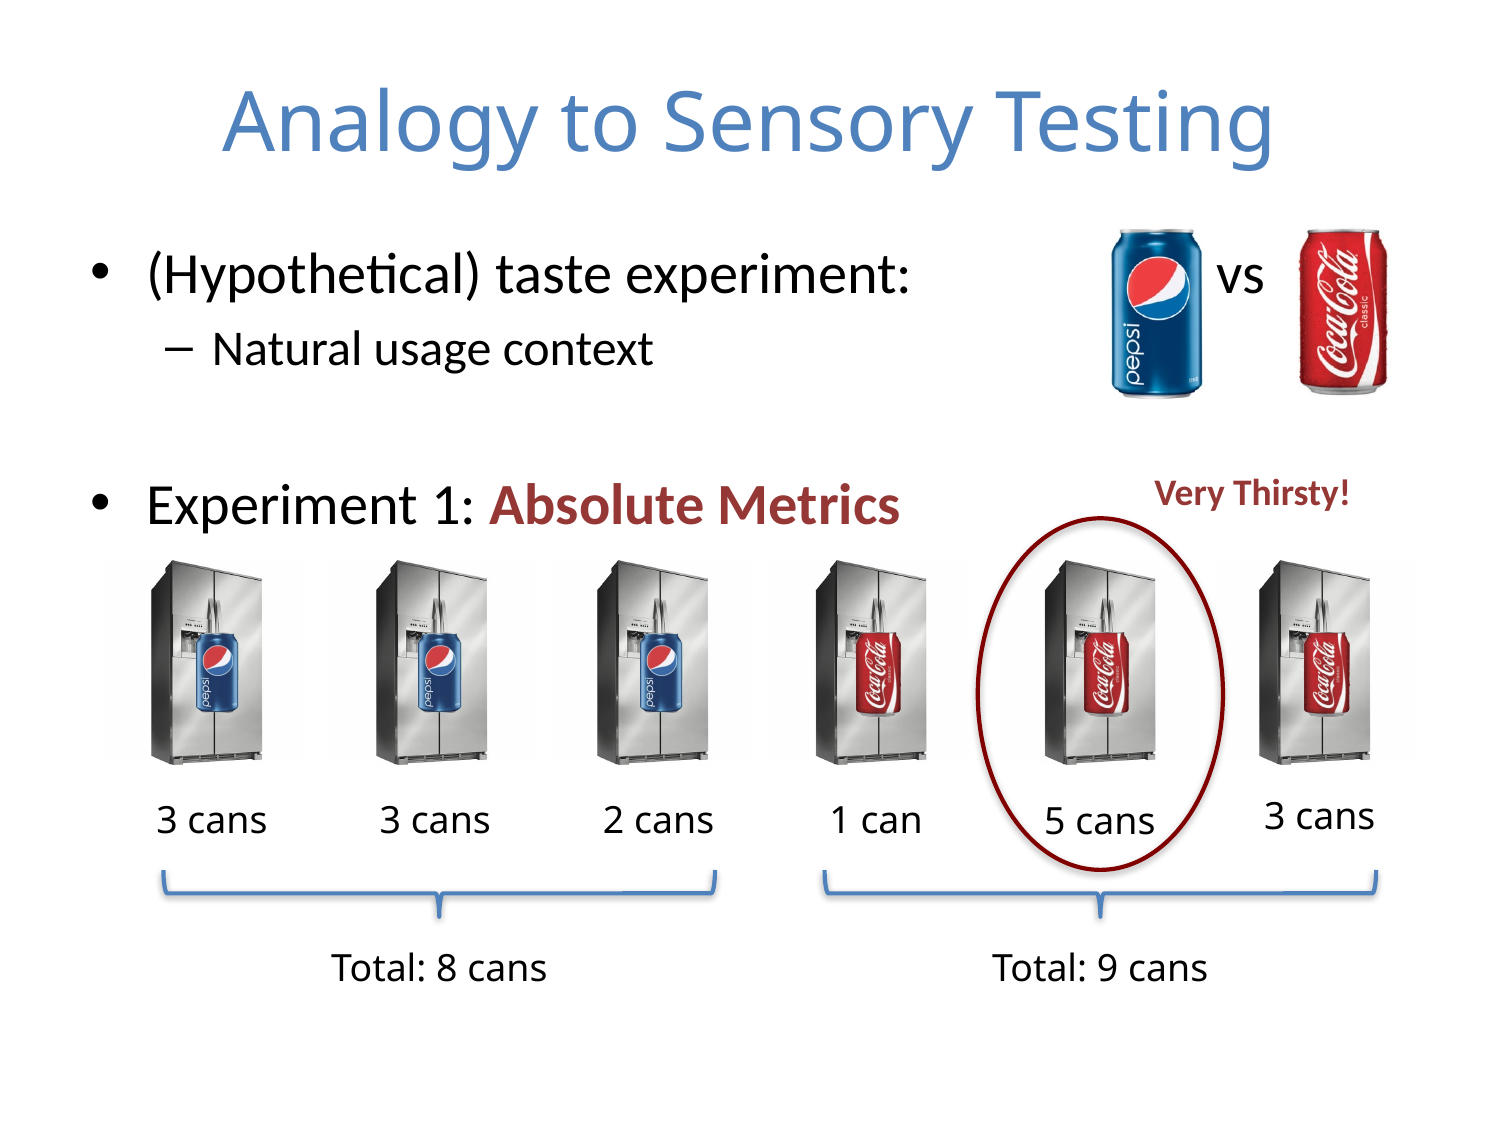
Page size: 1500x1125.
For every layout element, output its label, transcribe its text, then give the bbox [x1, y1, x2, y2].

picture [1099, 227, 1213, 401]
text_box Very Thirsty! [1139, 460, 1367, 521]
title Analogy to Sensory Testing [75, 24, 1425, 212]
text_box Total: 9 cans [977, 936, 1224, 997]
picture [550, 560, 755, 765]
text_box 3 cans [1249, 784, 1391, 845]
text_box 2 cans [588, 788, 730, 848]
picture [1287, 224, 1402, 404]
text_box Total: 8 cans [316, 936, 563, 997]
list (Hypothetical) taste experiment: vs Natural usage context Experiment 1: Absolute Metrics [75, 227, 1425, 584]
picture [997, 560, 1203, 765]
picture [1212, 560, 1417, 765]
text_box 3 cans [141, 788, 283, 848]
picture [329, 560, 534, 765]
text_box [161, 869, 718, 919]
picture [768, 560, 974, 765]
text_box [822, 869, 1379, 919]
text_box [978, 609, 1212, 871]
text_box 3 cans [364, 788, 506, 848]
text_box 1 can [814, 788, 938, 848]
text_box [1021, 517, 1180, 558]
picture [104, 560, 309, 765]
